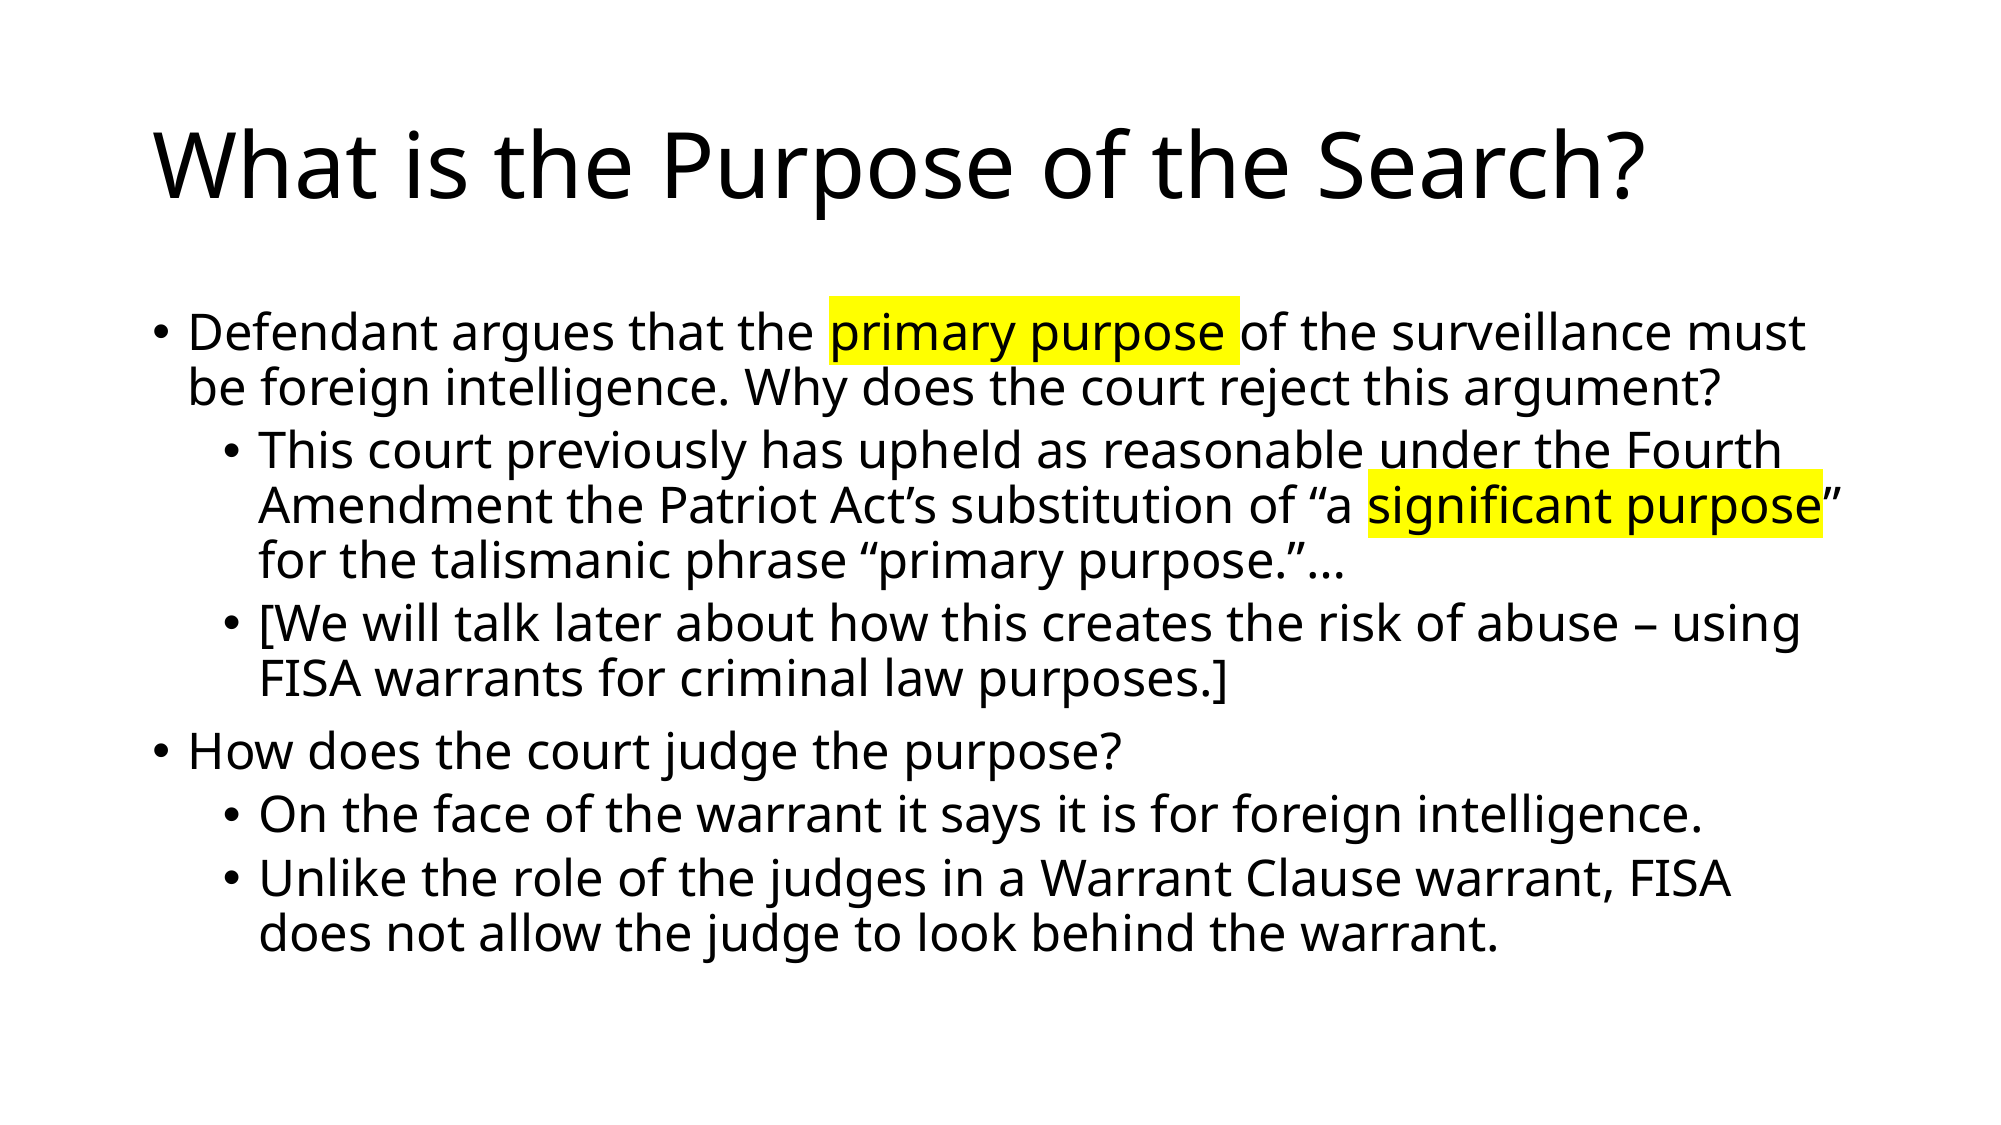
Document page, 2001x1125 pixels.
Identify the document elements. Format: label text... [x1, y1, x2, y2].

list Defendant argues that the primary purpose of the surveillance must be foreign intelligence. Why does the court reject this argument? This court previously has upheld as reasonable under the Fourth Amendment the Patriot Act’s substitution of “a significant purpose” for the talismanic phrase “primary purpose.”… [We will talk later about how this creates the risk of abuse – using FISA warrants for criminal law purposes.] How does the court judge the purpose? On the face of the warrant it says it is for foreign intelligence. Unlike the role of the judges in a Warrant Clause warrant, FISA does not allow the judge to look behind the warrant. [137, 299, 1863, 1014]
title What is the Purpose of the Search? [137, 59, 1863, 278]
